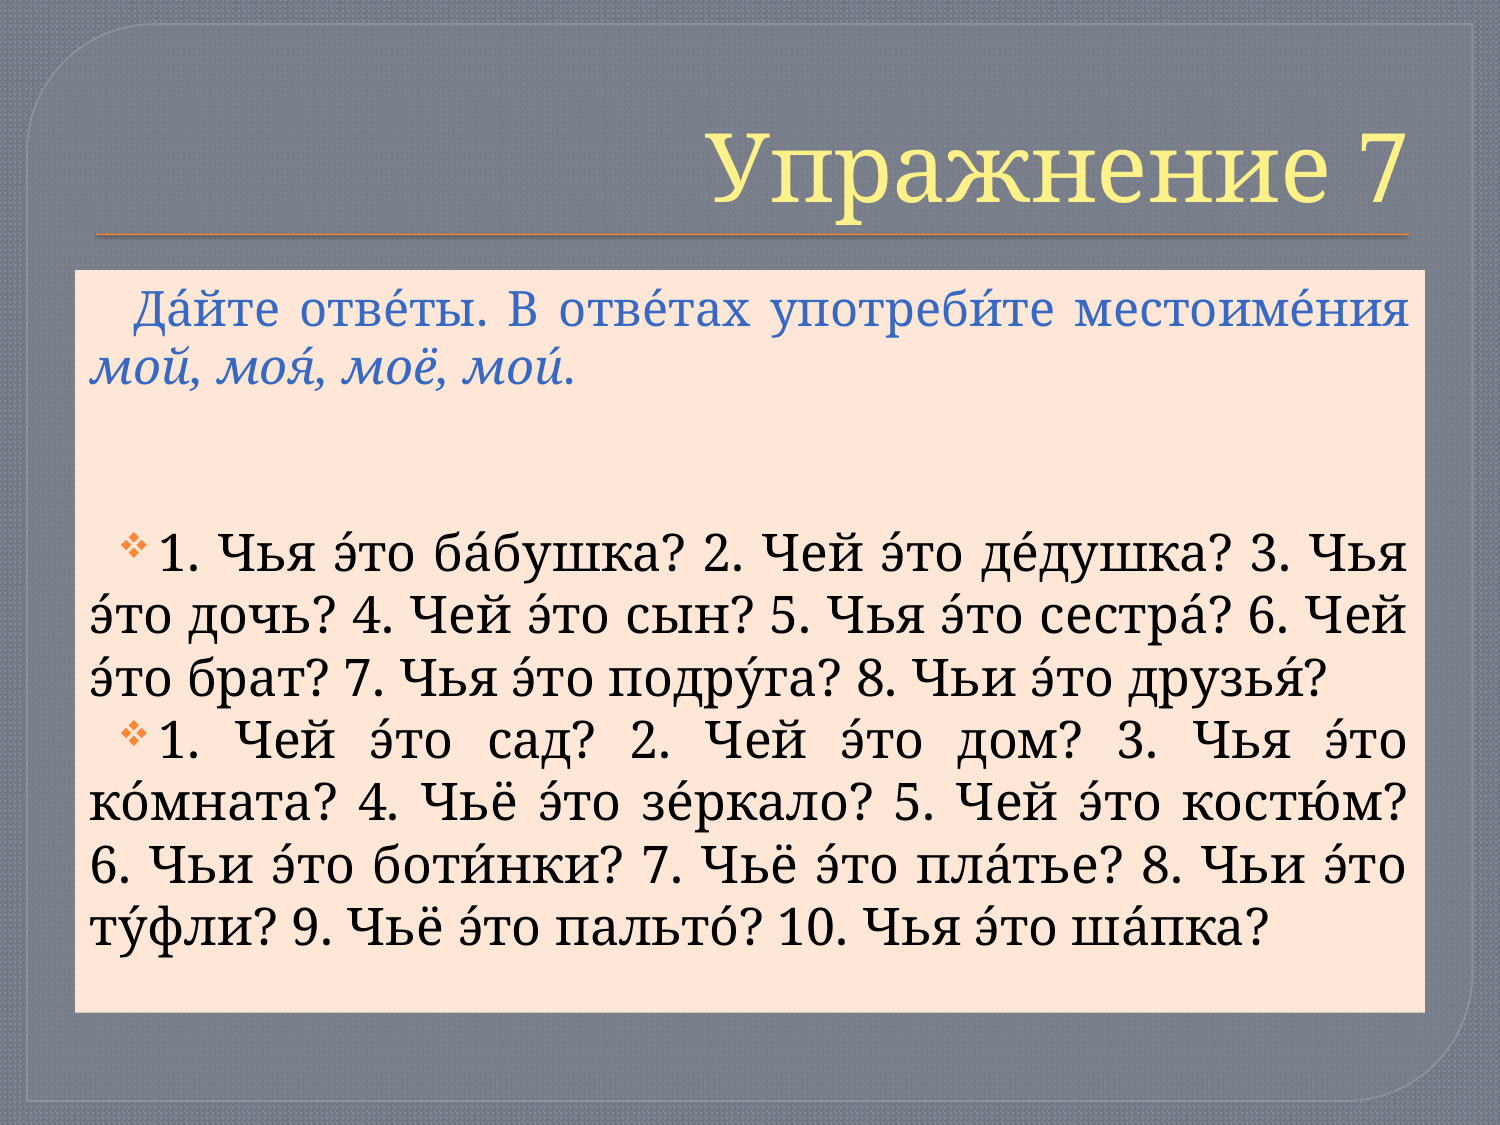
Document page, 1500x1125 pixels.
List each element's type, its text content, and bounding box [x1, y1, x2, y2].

title Упражнение 7 [75, 41, 1425, 230]
list Да́йте отве́ты. В отве́тах употреби́те местоиме́ния мой, моя́, моё, мои́. 1. Чья э́то ба́бушка? 2. Чей э́то де́душка? 3. Чья э́то дочь? 4. Чей э́то сын? 5. Чья э́то сестра́? 6. Чей э́то брат? 7. Чья э́то подру́га? 8. Чьи э́то друзья́? 1. Чей э́то сад? 2. Чей э́то дом? 3. Чья э́то ко́мната? 4. Чьё э́то зе́ркало? 5. Чей э́то костю́м? 6. Чьи э́то боти́нки? 7. Чьё э́то пла́тье? 8. Чьи э́то ту́фли? 9. Чьё э́то пальто́? 10. Чья э́то ша́пка? [75, 270, 1425, 1013]
